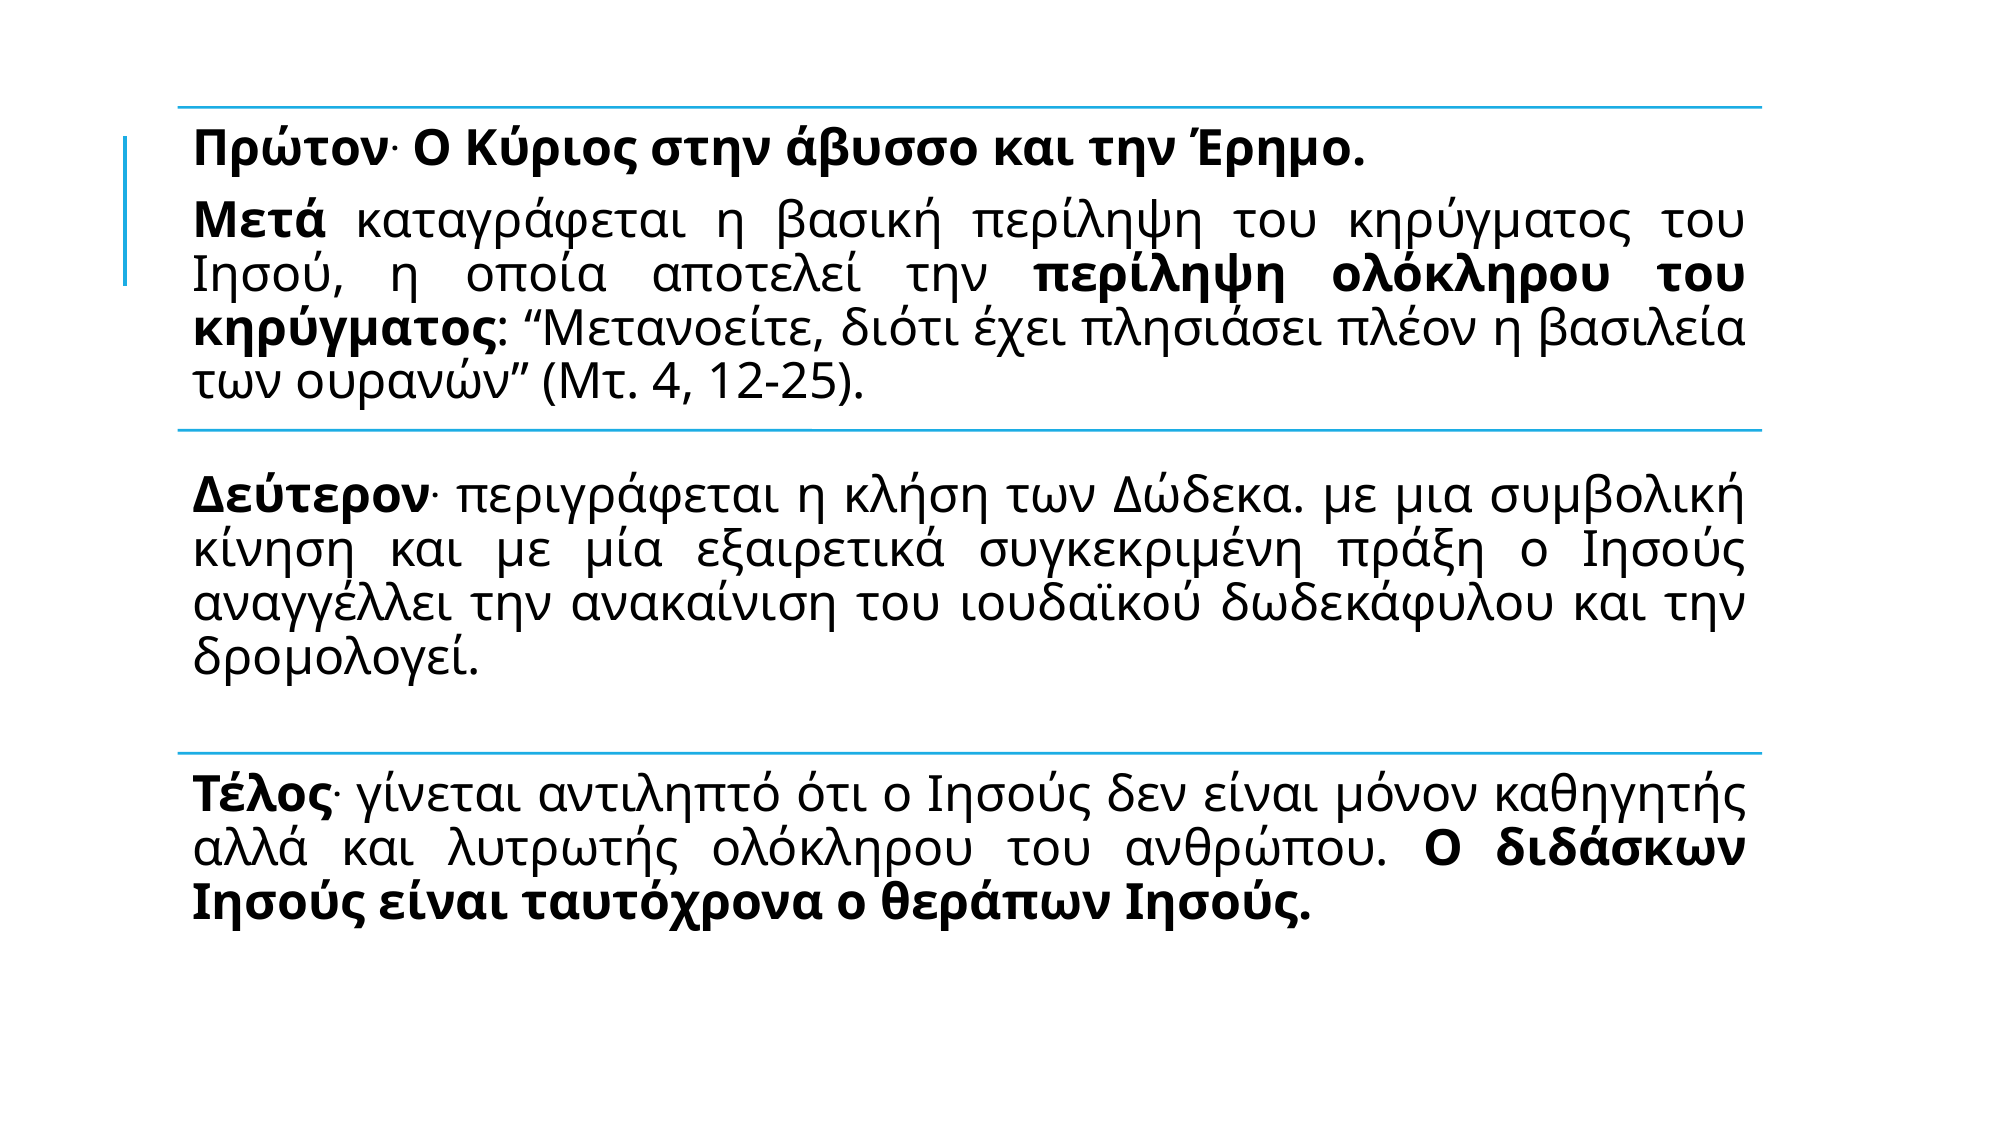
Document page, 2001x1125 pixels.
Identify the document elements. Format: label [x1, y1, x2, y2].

list [177, 106, 1763, 1077]
